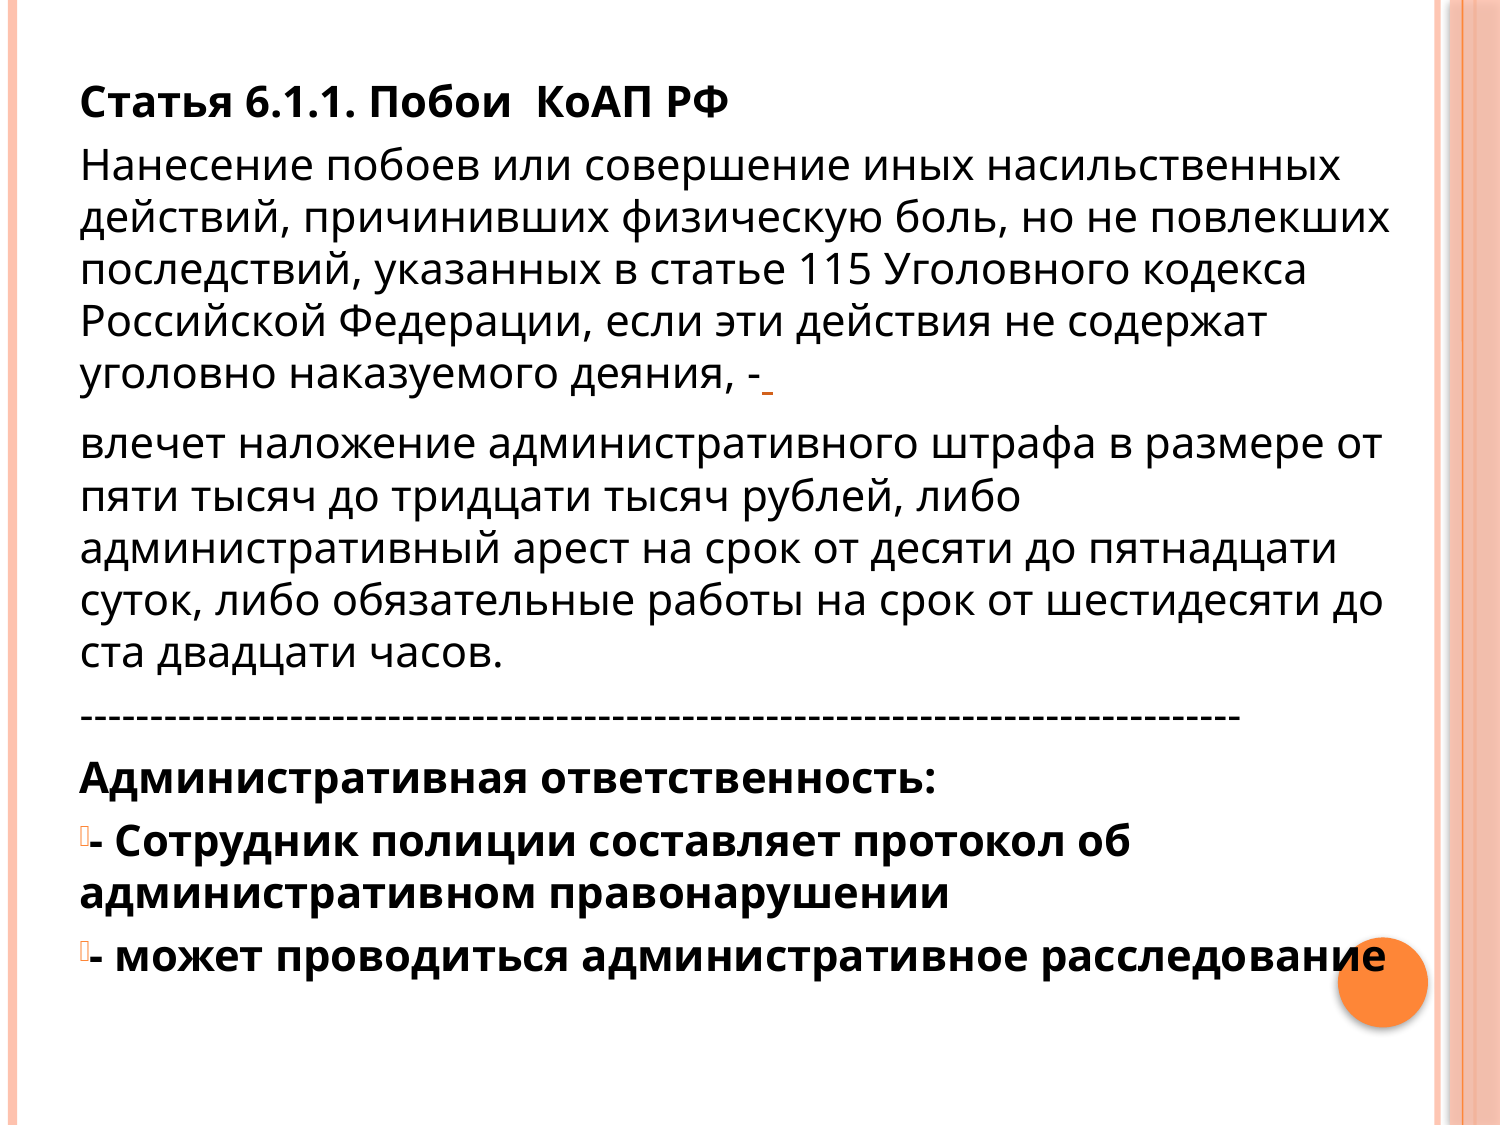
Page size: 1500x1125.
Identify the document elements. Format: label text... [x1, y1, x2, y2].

list Статья 6.1.1. Побои КоАП РФ Нанесение побоев или совершение иных насильственных действий, причинивших физическую боль, но не повлекших последствий, указанных в статье 115 Уголовного кодекса Российской Федерации, если эти действия не содержат уголовно наказуемого деяния, - влечет наложение административного штрафа в размере от пяти тысяч до тридцати тысяч рублей, либо административный арест на срок от десяти до пятнадцати суток, либо обязательные работы на срок от шестидесяти до ста двадцати часов. ----------------------------------------------------------------------------------- Административная ответственность: - Сотрудник полиции составляет протокол об административном правонарушении - может проводиться административное расследование [64, 66, 1415, 1035]
